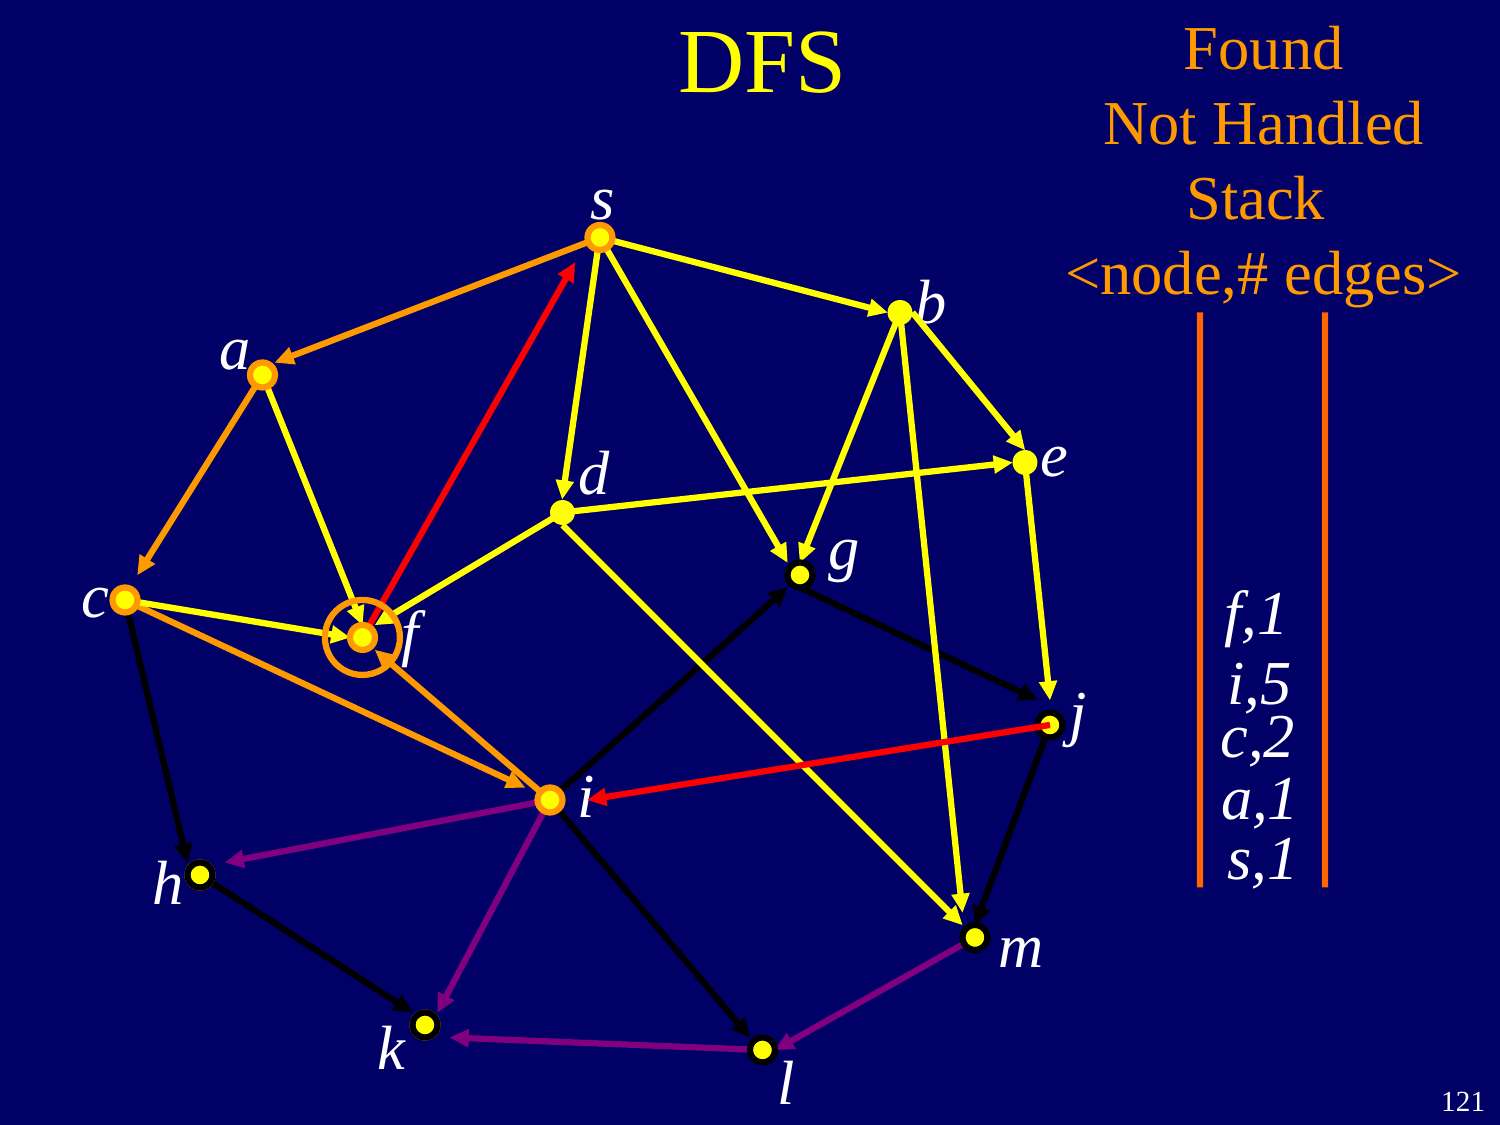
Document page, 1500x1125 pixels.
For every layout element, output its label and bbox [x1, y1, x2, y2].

text_box [67, 149, 1102, 1125]
title [125, 0, 1050, 150]
text_box [1050, 0, 1478, 888]
text_box [1205, 564, 1315, 900]
